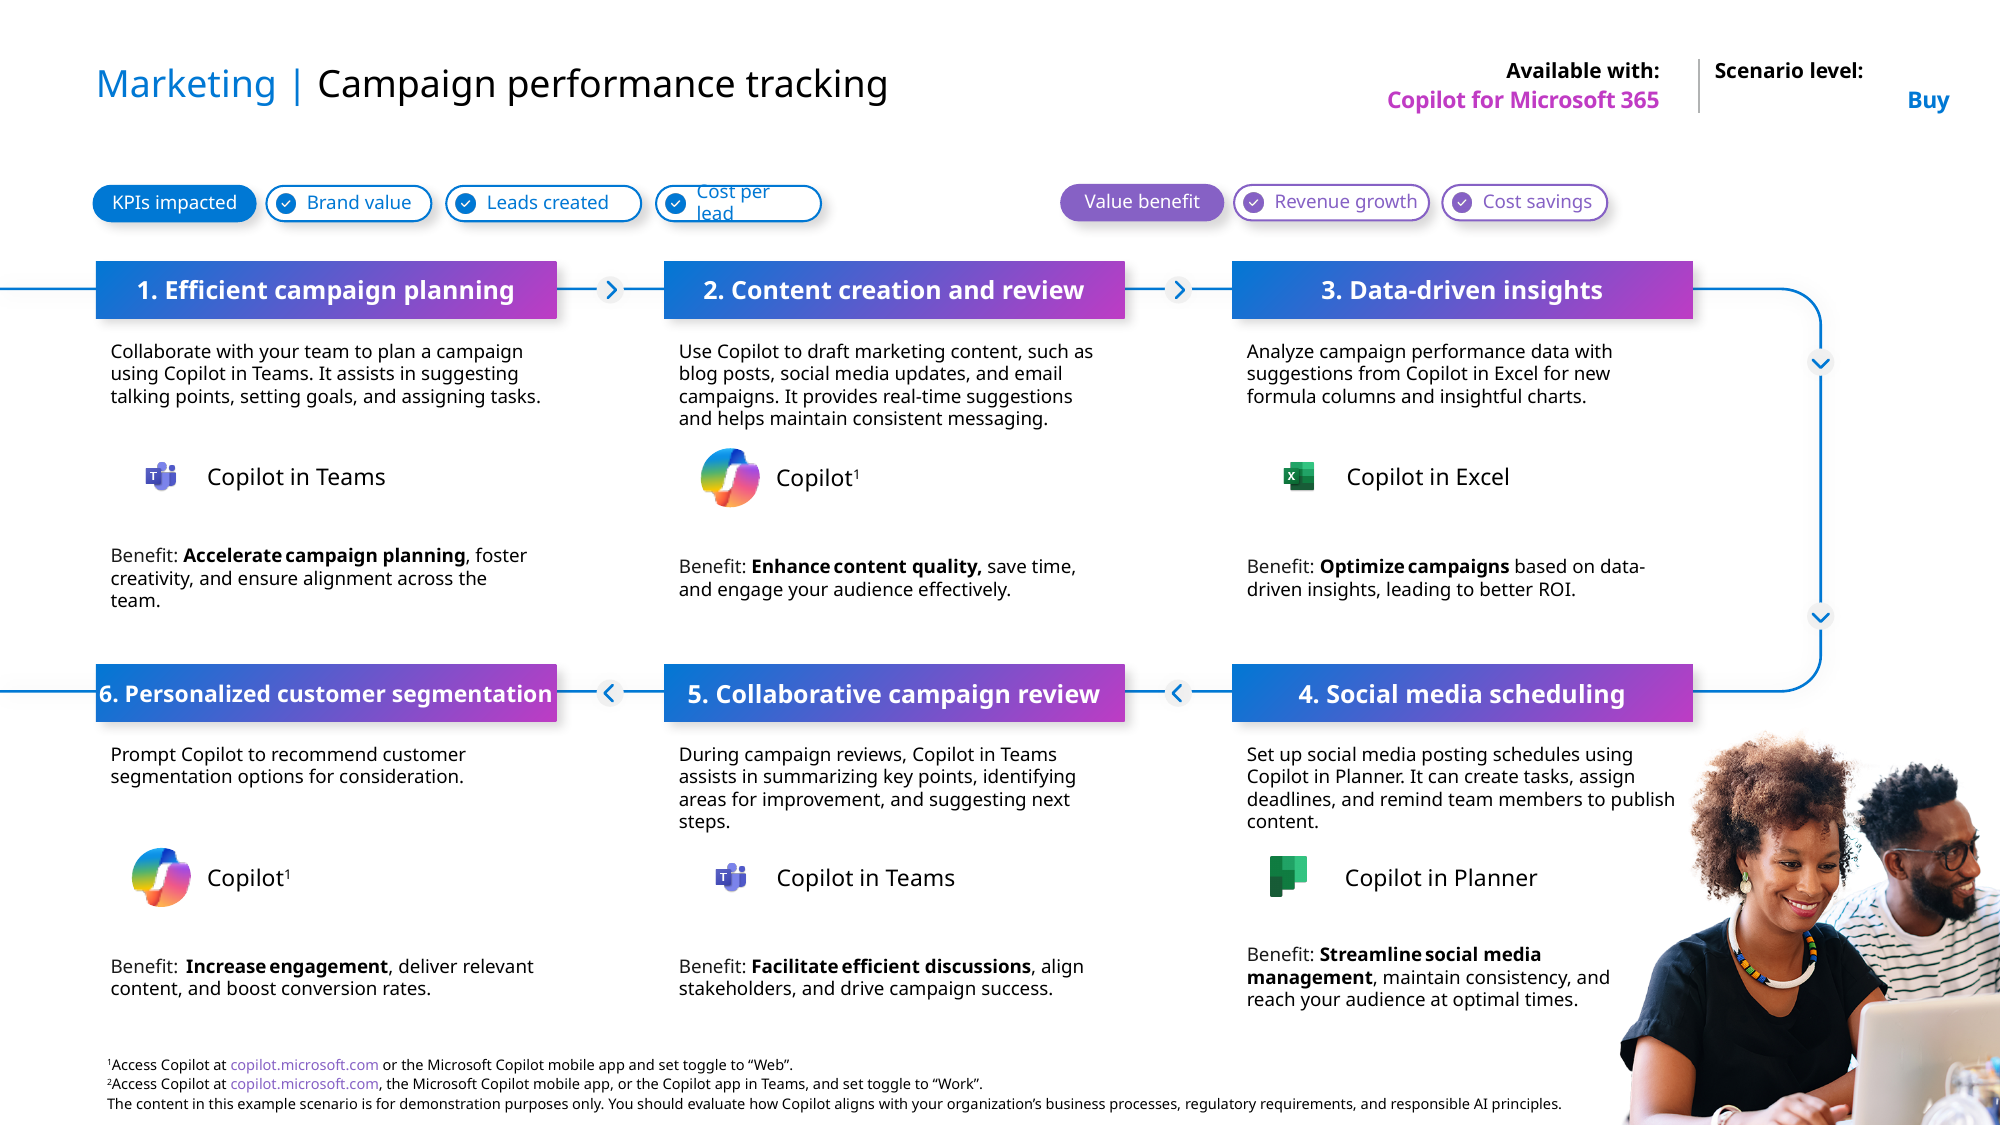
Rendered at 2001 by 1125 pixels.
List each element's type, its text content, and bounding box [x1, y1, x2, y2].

text_box [1248, 840, 1327, 910]
text_box Copilot in Planner [1344, 863, 1614, 892]
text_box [655, 185, 822, 222]
title Marketing | Campaign performance tracking [95, 63, 1027, 150]
list 5. Collaborative campaign review [664, 664, 1125, 722]
list Benefit: Increase engagement, deliver relevant content, and boost conversion rates. [95, 924, 557, 1029]
list Use Copilot to draft marketing content, such as blog posts, social media updates, and email campaigns. It provides real-time suggestions and helps maintain consistent messaging. [664, 333, 1125, 437]
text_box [701, 847, 1088, 908]
list Benefit: Optimize campaigns based on data-driven insights, leading to better ROI. [1231, 525, 1694, 630]
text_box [1269, 446, 1523, 507]
text_box KPIs impacted [92, 185, 257, 222]
list Benefit: Accelerate campaign planning, foster creativity, and ensure alignment across the team. [95, 525, 557, 630]
list Collaborate with your team to plan a campaign using Copilot in Teams. It assists in suggesting talking points, setting goals, and assigning tasks. [95, 333, 557, 437]
list Buy [1711, 85, 1950, 115]
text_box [1233, 184, 1430, 221]
list Benefit: Streamline social media management, maintain consistency, and reach your audience at optimal times. [1231, 924, 1614, 1029]
list Benefit: Facilitate efficient discussions, align stakeholders, and drive campaign success. [663, 924, 1126, 1029]
list During campaign reviews, Copilot in Teams assists in summarizing key points, identifying areas for improvement, and suggesting next steps. [664, 736, 1125, 840]
picture [1614, 724, 2000, 1125]
text_box Value benefit [1060, 184, 1225, 222]
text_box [445, 185, 642, 222]
list Copilot for Microsoft 365 [1069, 85, 1660, 114]
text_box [131, 446, 518, 507]
list Benefit: Enhance content quality, save time, and engage your audience effectively. [663, 525, 1126, 630]
text_box 1Access Copilot at copilot.microsoft.com or the Microsoft Copilot mobile app and set toggle to “Web”. 2Access Copilot at copilot.microsoft.com, the Microsoft Copilot mobile app, or the Copilot app in Teams, and set toggle to “Work”. The content in this example scenario is for demonstration purposes only. You should evaluate how Copilot aligns with your organization’s business processes, regulatory requirements, and responsible AI principles. [107, 1055, 1614, 1113]
list Prompt Copilot to recommend customer segmentation options for consideration. [95, 736, 557, 840]
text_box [1442, 184, 1608, 221]
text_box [266, 185, 432, 222]
list 6. Personalized customer segmentation [95, 664, 557, 722]
list 1. Efficient campaign planning [95, 261, 557, 319]
list Analyze campaign performance data with suggestions from Copilot in Excel for new formula columns and insightful charts. [1232, 333, 1693, 437]
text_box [700, 447, 1087, 508]
list 3. Data-driven insights [1232, 261, 1693, 319]
picture [1270, 856, 1307, 897]
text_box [131, 847, 518, 908]
list 4. Social media scheduling [1232, 664, 1693, 722]
list 2. Content creation and review [664, 261, 1125, 319]
list Set up social media posting schedules using Copilot in Planner. It can create tasks, assign deadlines, and remind team members to publish content. [1232, 736, 1614, 840]
